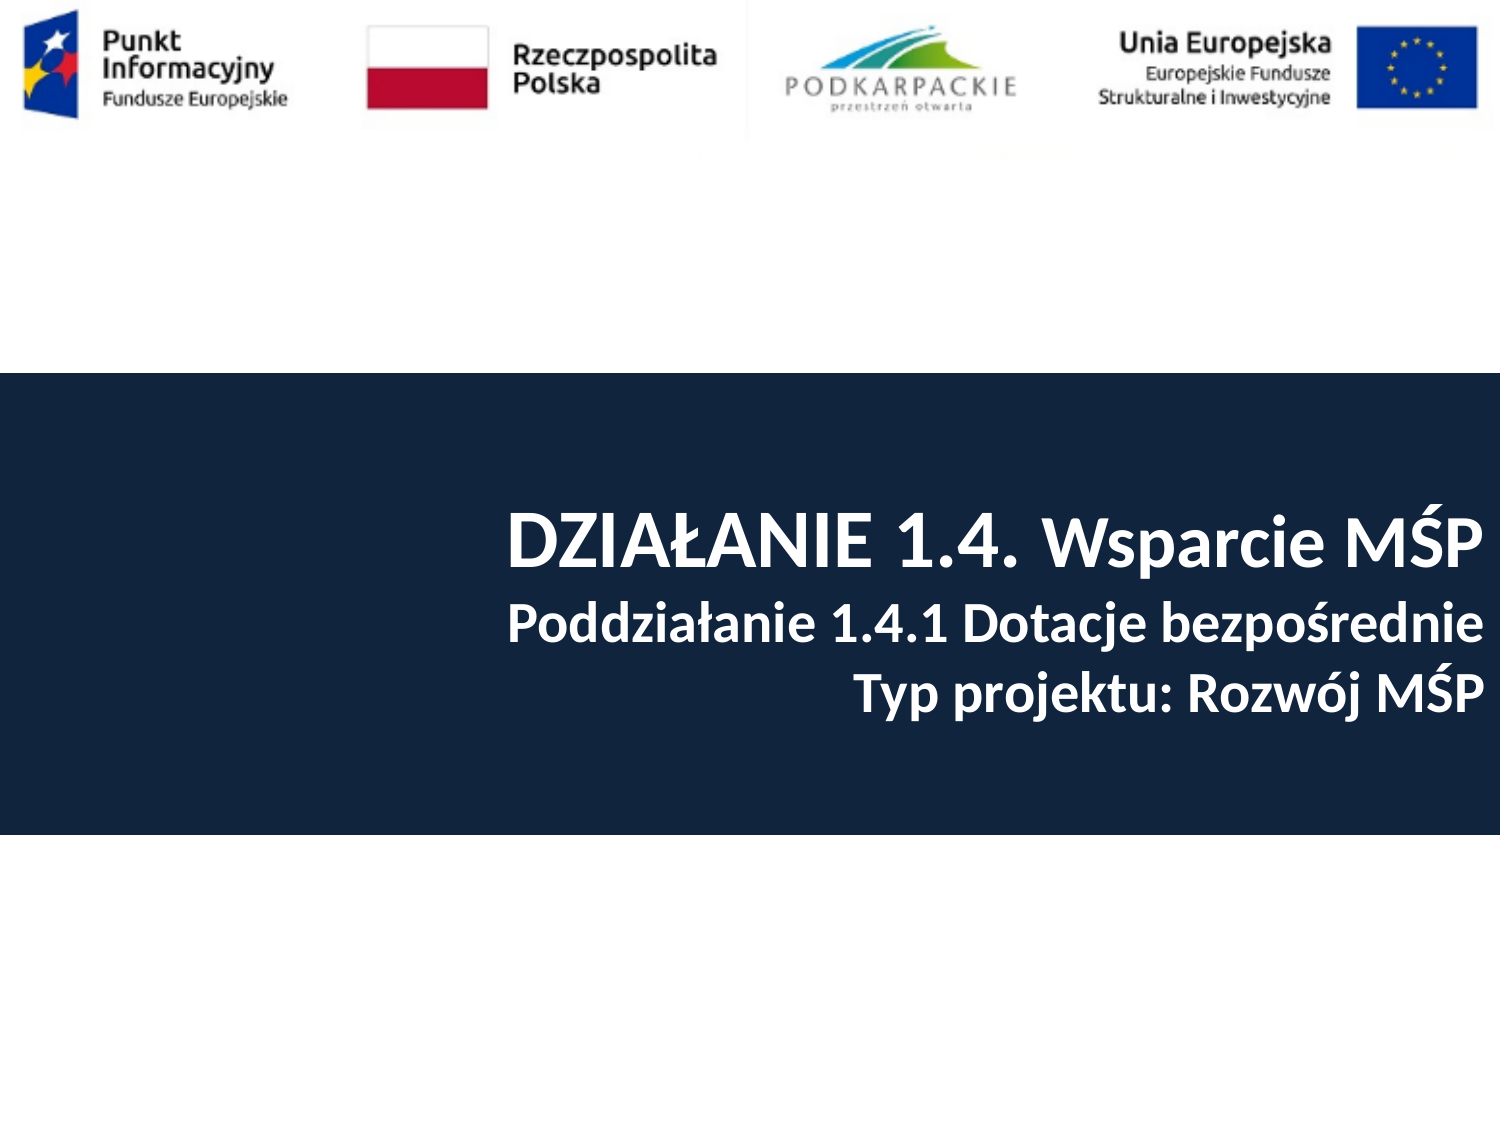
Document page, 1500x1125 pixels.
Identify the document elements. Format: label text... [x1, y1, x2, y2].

text_box DZIAŁANIE 1.4. Wsparcie MŚP Poddziałanie 1.4.1 Dotacje bezpośrednie Typ projektu: Rozwój MŚP [0, 373, 1500, 835]
picture [0, 0, 1500, 213]
